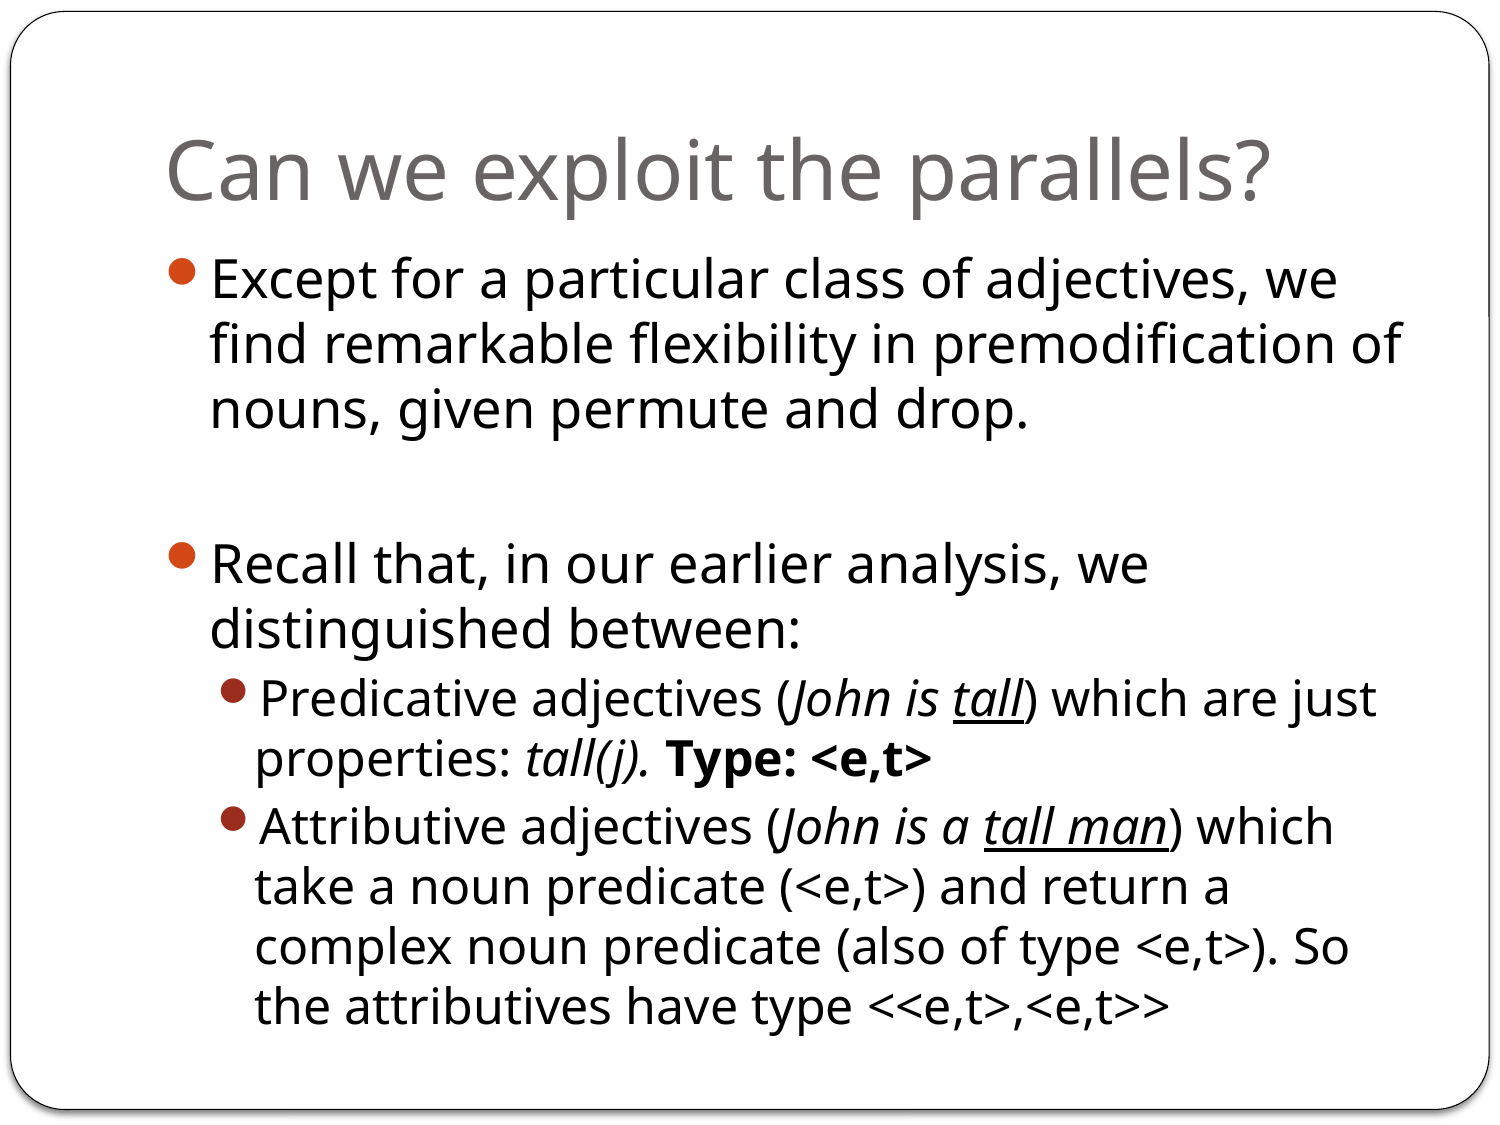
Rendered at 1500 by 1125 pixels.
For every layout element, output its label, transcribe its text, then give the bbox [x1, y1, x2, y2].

title Can we exploit the parallels? [150, 45, 1425, 233]
list Except for a particular class of adjectives, we find remarkable flexibility in premodification of nouns, given permute and drop. Recall that, in our earlier analysis, we distinguished between: Predicative adjectives (John is tall) which are just properties: tall(j). Type: <e,t> Attributive adjectives (John is a tall man) which take a noun predicate (<e,t>) and return a complex noun predicate (also of type <e,t>). So the attributives have type <<e,t>,<e,t>> [150, 237, 1425, 988]
